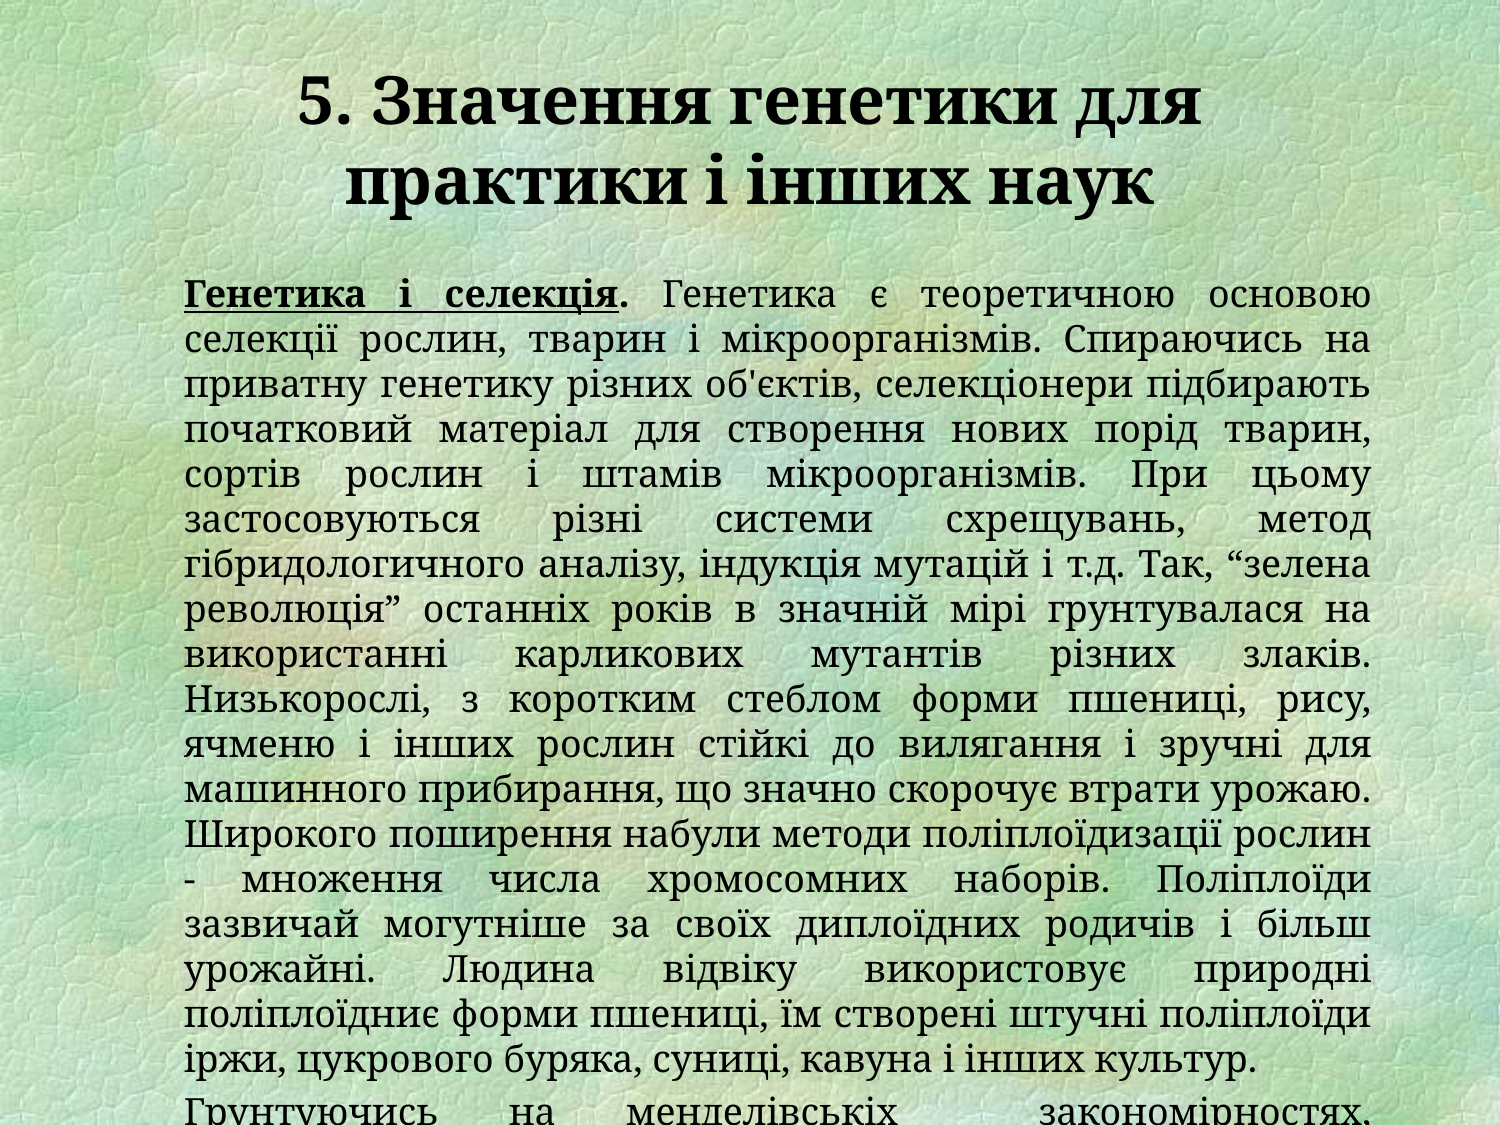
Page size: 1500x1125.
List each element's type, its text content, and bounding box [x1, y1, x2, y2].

list Генетика і селекція. Генетика є теоретичною основою селекції рослин, тварин і мікроорганізмів. Спираючись на приватну генетику різних об'єктів, селекціонери підбирають початковий матеріал для створення нових порід тварин, сортів рослин і штамів мікроорганізмів. При цьому застосовуються різні системи схрещувань, метод гібридологичного аналізу, індукція мутацій і т.д. Так, “зелена революція” останніх років в значній мірі грунтувалася на використанні карликових мутантів різних злаків. Низькорослі, з коротким стеблом форми пшениці, рису, ячменю і інших рослин стійкі до вилягання і зручні для машинного прибирання, що значно скорочує втрати урожаю. Широкого поширення набули методи поліплоїдизації рослин - множення числа хромосомних наборів. Поліплоїди зазвичай могутніше за своїх диплоїдних родичів і більш урожайні. Людина відвіку використовує природні поліплоїдниє форми пшениці, їм створені штучні поліплоїди іржи, цукрового буряка, суниці, кавуна і інших культур. Грунтуючись на менделівськіх закономірностях, селекціонери виводять нові породи хутрових звірів з різними забарвленнями і відтінками хутра (нірка, лисиця, ондатра, кролик і ін.). [112, 262, 1388, 1051]
title 5. Значення генетики для практики і інших наук [112, 37, 1388, 226]
picture [0, 0, 1500, 1125]
